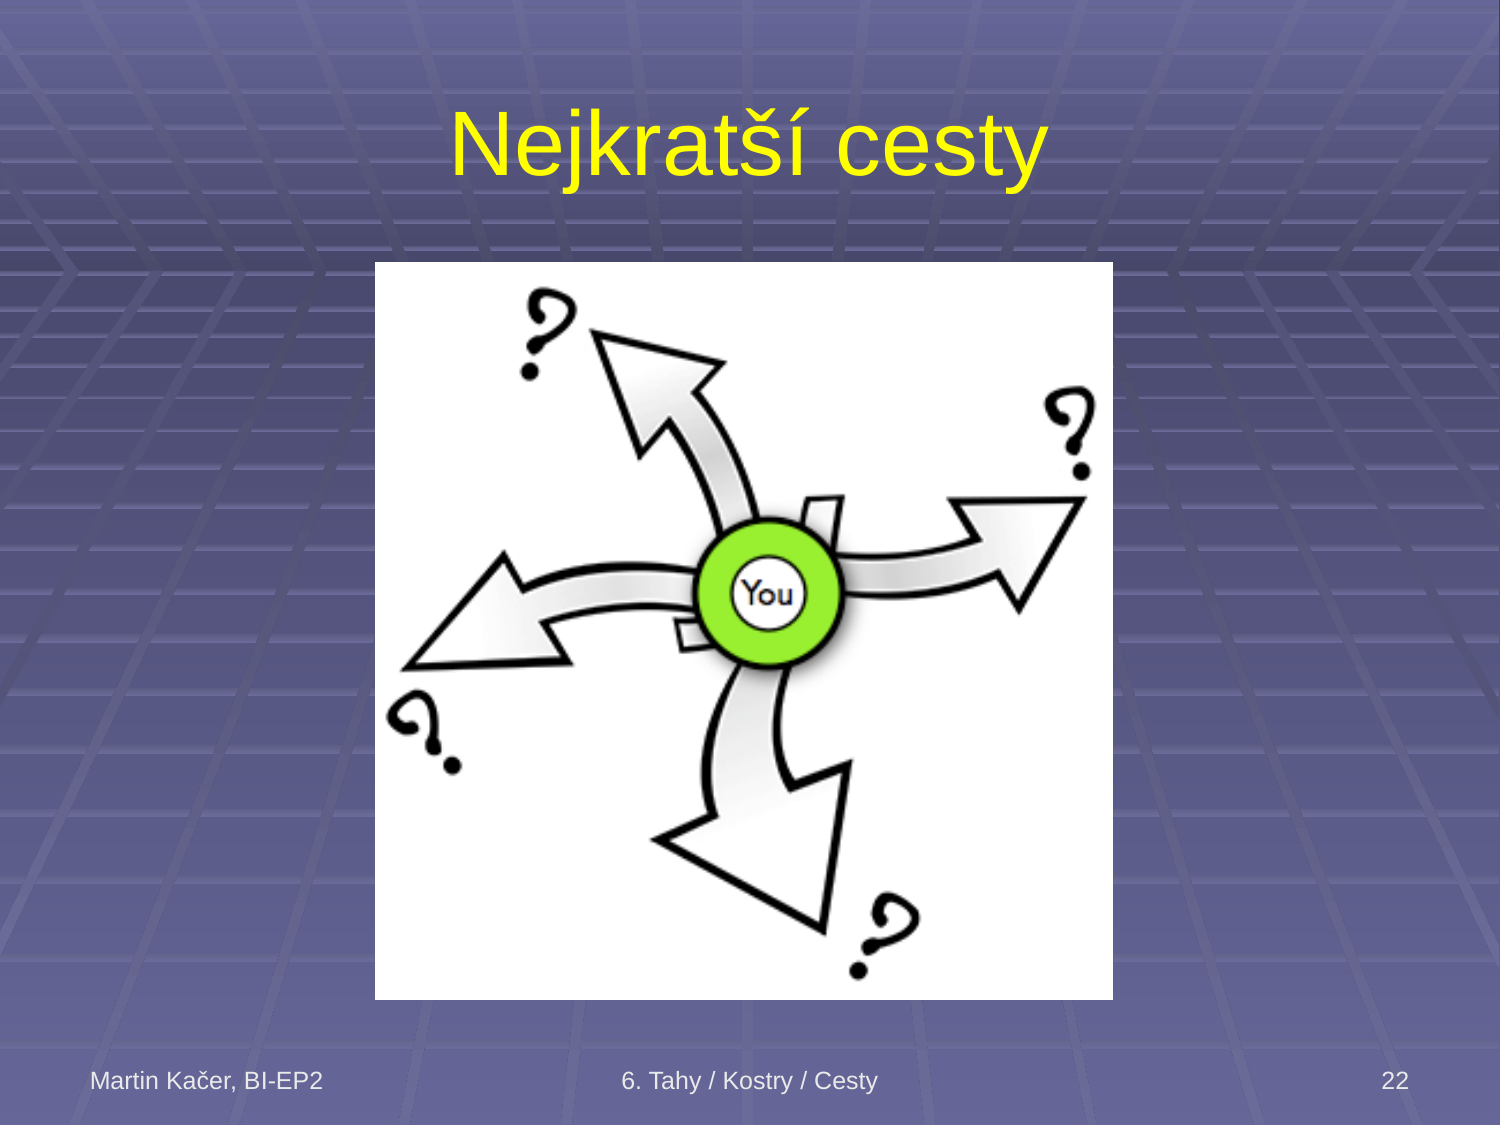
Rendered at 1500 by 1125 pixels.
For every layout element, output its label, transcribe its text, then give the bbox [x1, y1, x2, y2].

title Nejkratší cesty [74, 44, 1425, 233]
slide_number Martin Kačer, BI-EP2 [74, 1023, 476, 1103]
slide_number 22 [1074, 1023, 1425, 1103]
picture [374, 262, 1113, 1001]
footer 6. Tahy / Kostry / Cesty [512, 1023, 988, 1103]
